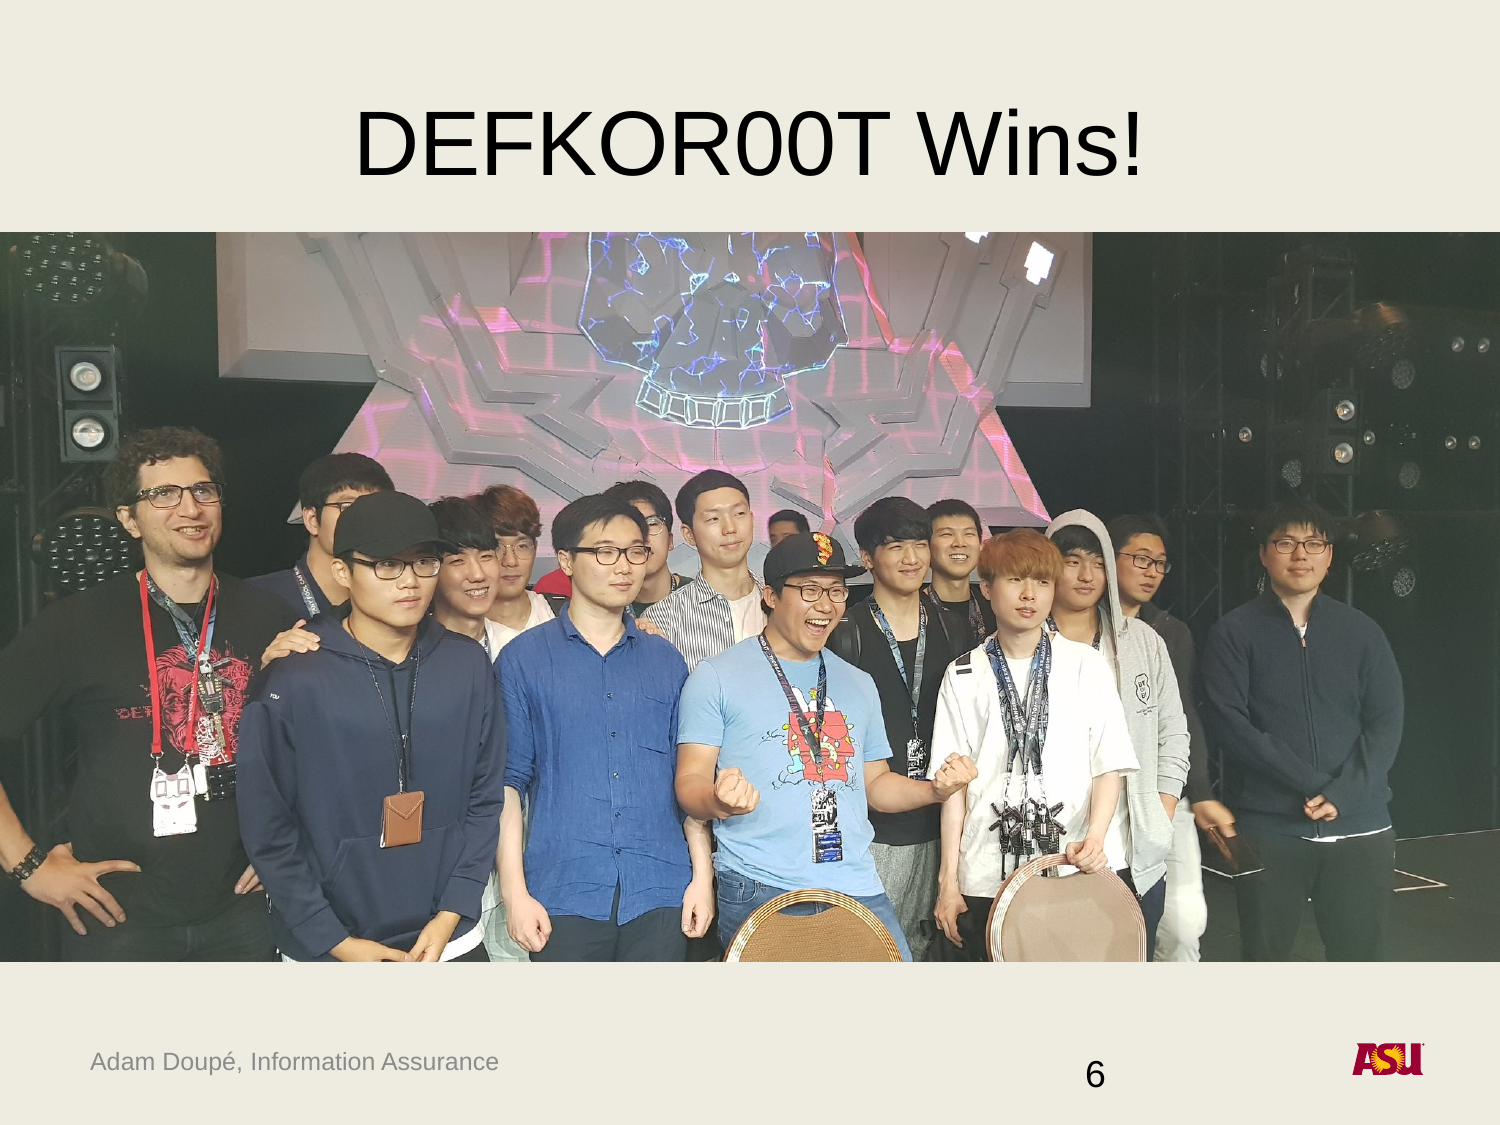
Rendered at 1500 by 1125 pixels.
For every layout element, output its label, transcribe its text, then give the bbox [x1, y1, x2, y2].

slide_number 6 [1070, 1042, 1421, 1103]
title DEFKOR00T Wins! [75, 45, 1425, 230]
picture [0, 232, 1500, 963]
